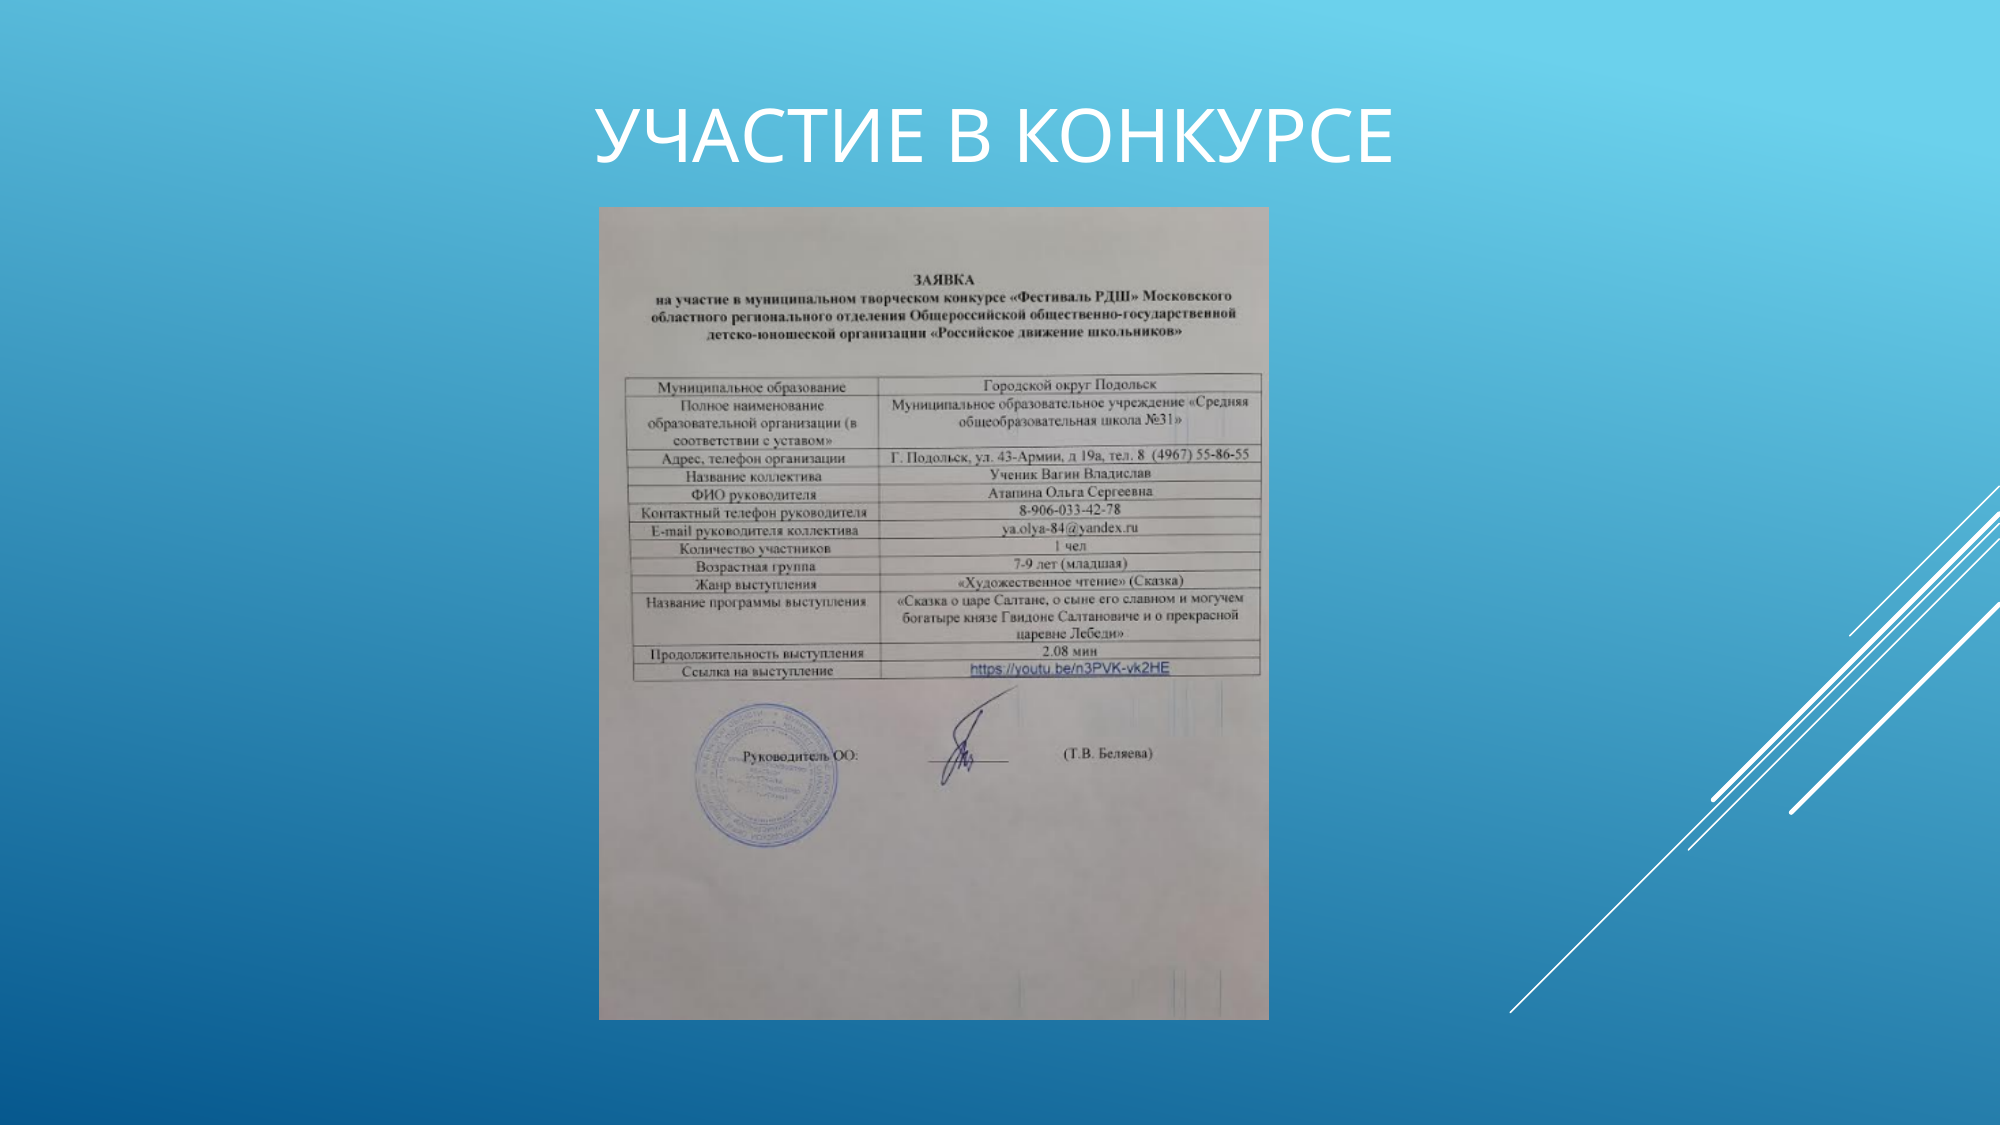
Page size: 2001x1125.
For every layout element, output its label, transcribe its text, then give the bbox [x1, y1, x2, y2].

picture [599, 207, 1270, 1021]
title Участие в конкурсе [579, 80, 1589, 186]
